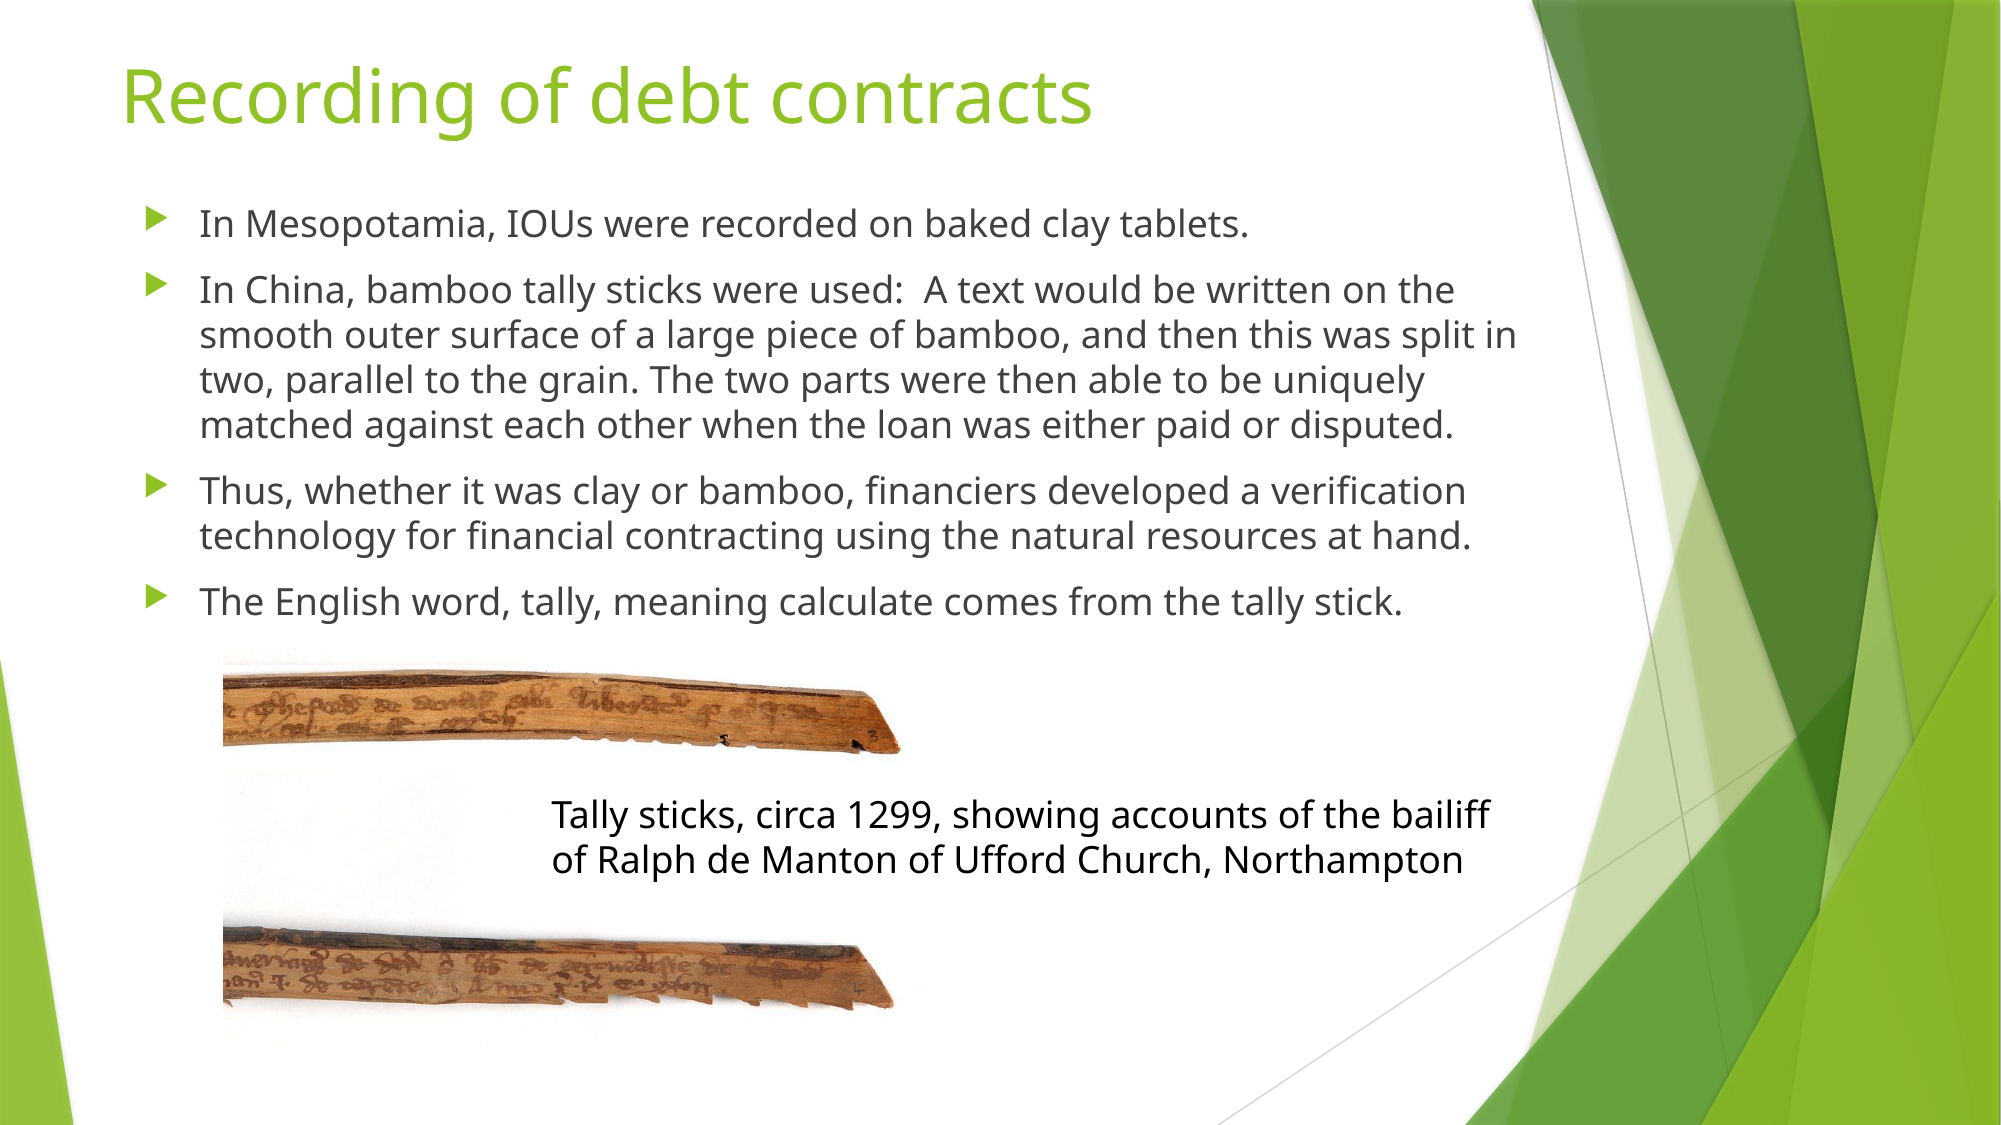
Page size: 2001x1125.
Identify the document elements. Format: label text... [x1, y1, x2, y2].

text_box Tally sticks, circa 1299, showing accounts of the bailiff of Ralph de Manton of Ufford Church, Northampton [931, 783, 1539, 889]
list In Mesopotamia, IOUs were recorded on baked clay tablets. In China, bamboo tally sticks were used: A text would be written on the smooth outer surface of a large piece of bamboo, and then this was split in two, parallel to the grain. The two parts were then able to be uniquely matched against each other when the loan was either paid or disputed. Thus, whether it was clay or bamboo, financiers developed a verification technology for financial contracting using the natural resources at hand. The English word, tally, meaning calculate comes from the tally stick. [128, 192, 1539, 636]
picture [223, 648, 927, 1045]
title Recording of debt contracts [105, 41, 1517, 179]
